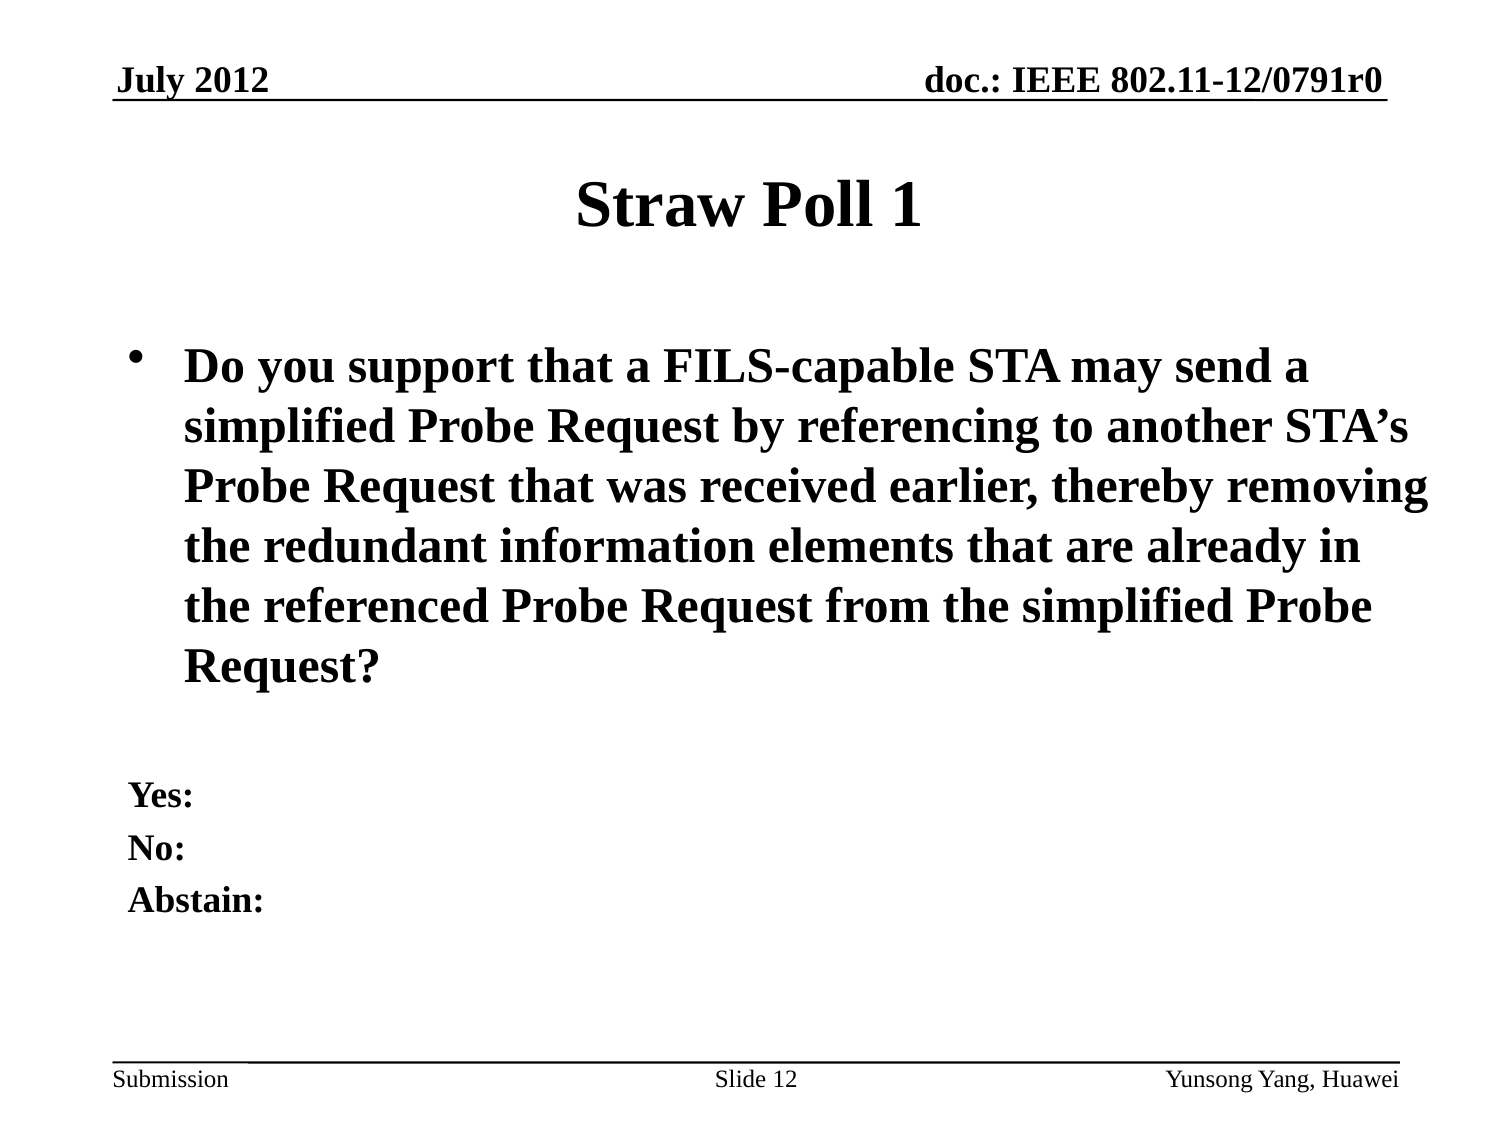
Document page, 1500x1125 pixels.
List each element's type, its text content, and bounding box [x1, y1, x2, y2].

list Do you support that a FILS-capable STA may send a simplified Probe Request by referencing to another STA’s Probe Request that was received earlier, thereby removing the redundant information elements that are already in the referenced Probe Request from the simplified Probe Request? Yes: No: Abstain: [112, 324, 1448, 1048]
slide_number Slide 12 [712, 1061, 800, 1093]
title Straw Poll 1 [112, 112, 1388, 288]
